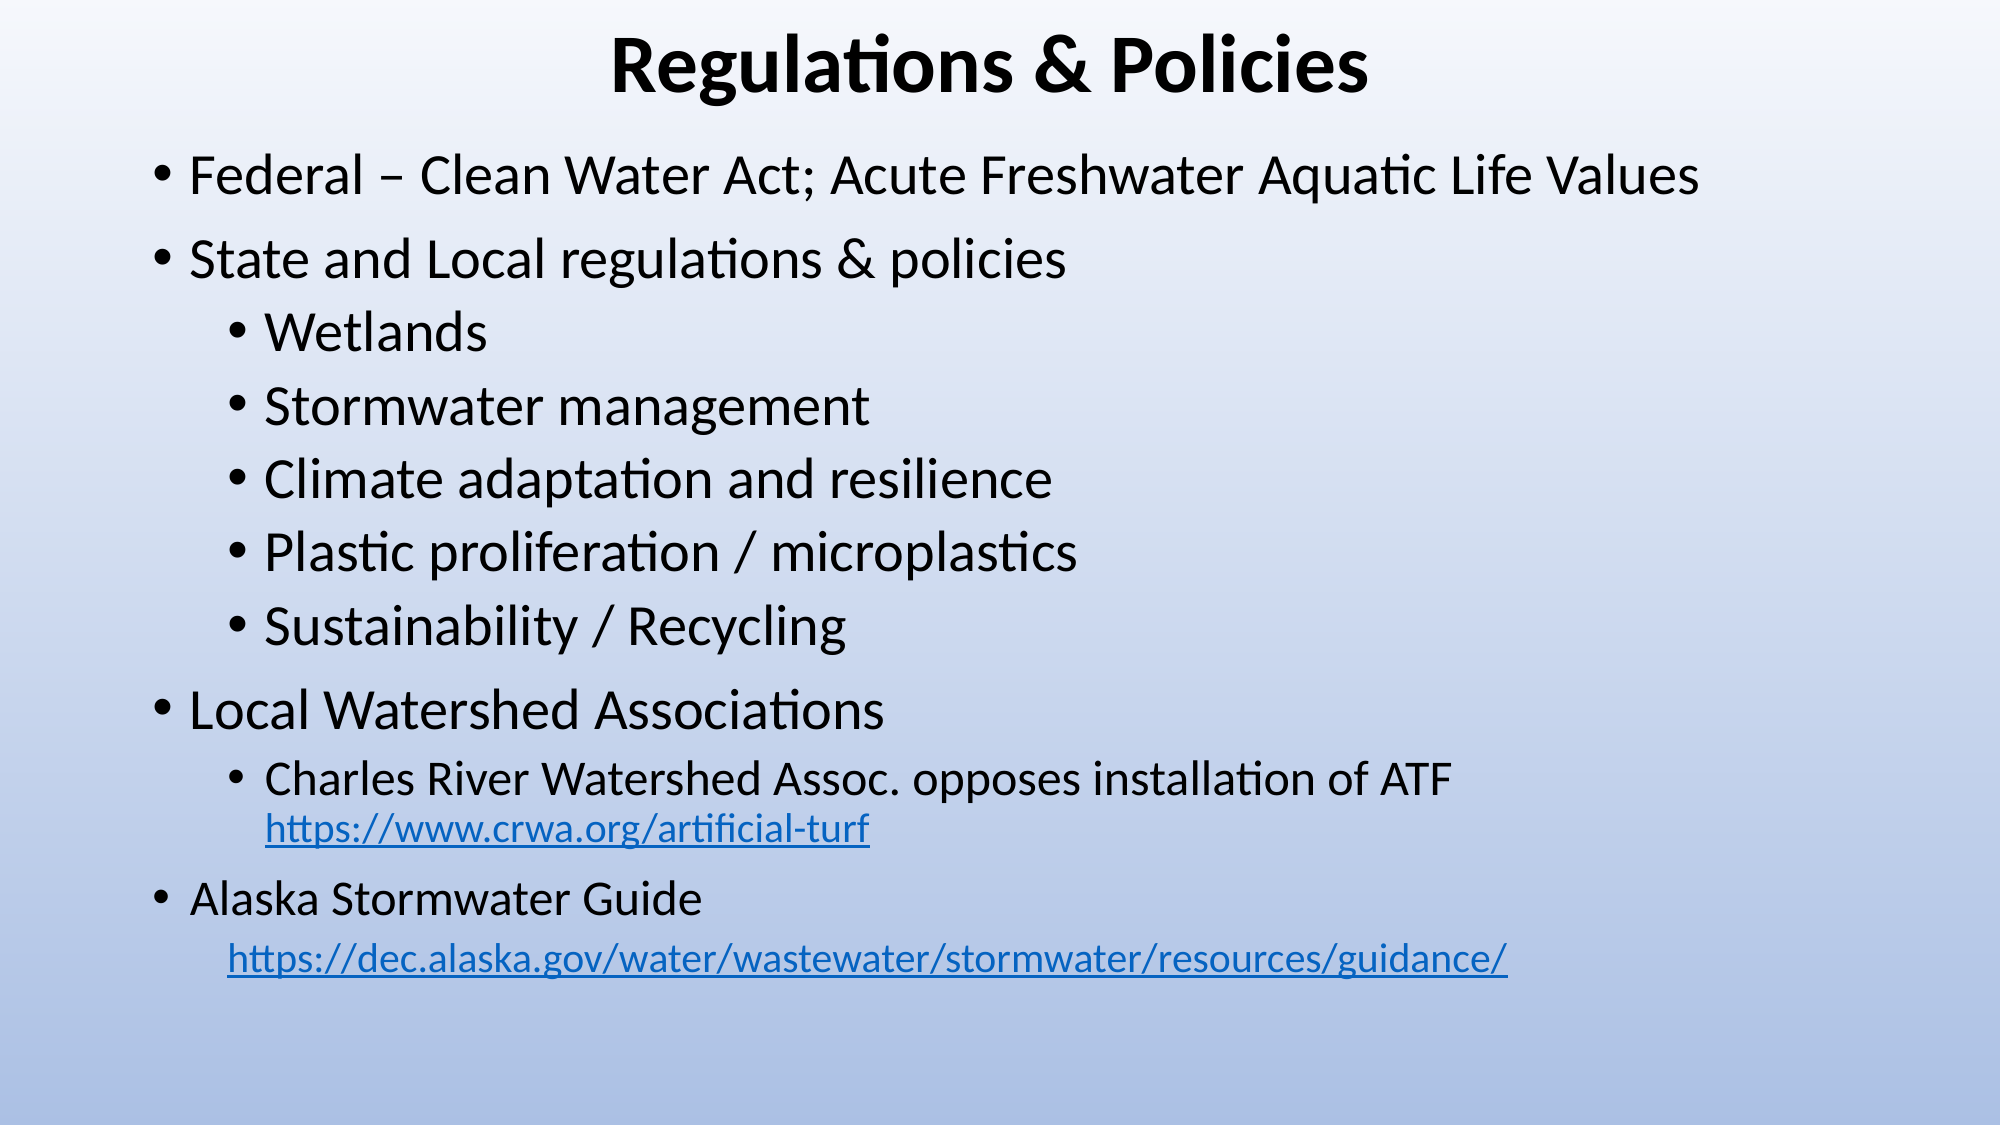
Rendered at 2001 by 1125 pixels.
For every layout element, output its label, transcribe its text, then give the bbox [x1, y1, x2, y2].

title Regulations & Policies [137, 3, 1863, 136]
list Federal – Clean Water Act; Acute Freshwater Aquatic Life Values State and Local regulations & policies Wetlands Stormwater management Climate adaptation and resilience Plastic proliferation / microplastics Sustainability / Recycling Local Watershed Associations Charles River Watershed Assoc. opposes installation of ATF https://www.crwa.org/artificial-turf Alaska Stormwater Guide https://dec.alaska.gov/water/wastewater/stormwater/resources/guidance/ [137, 136, 1863, 1122]
